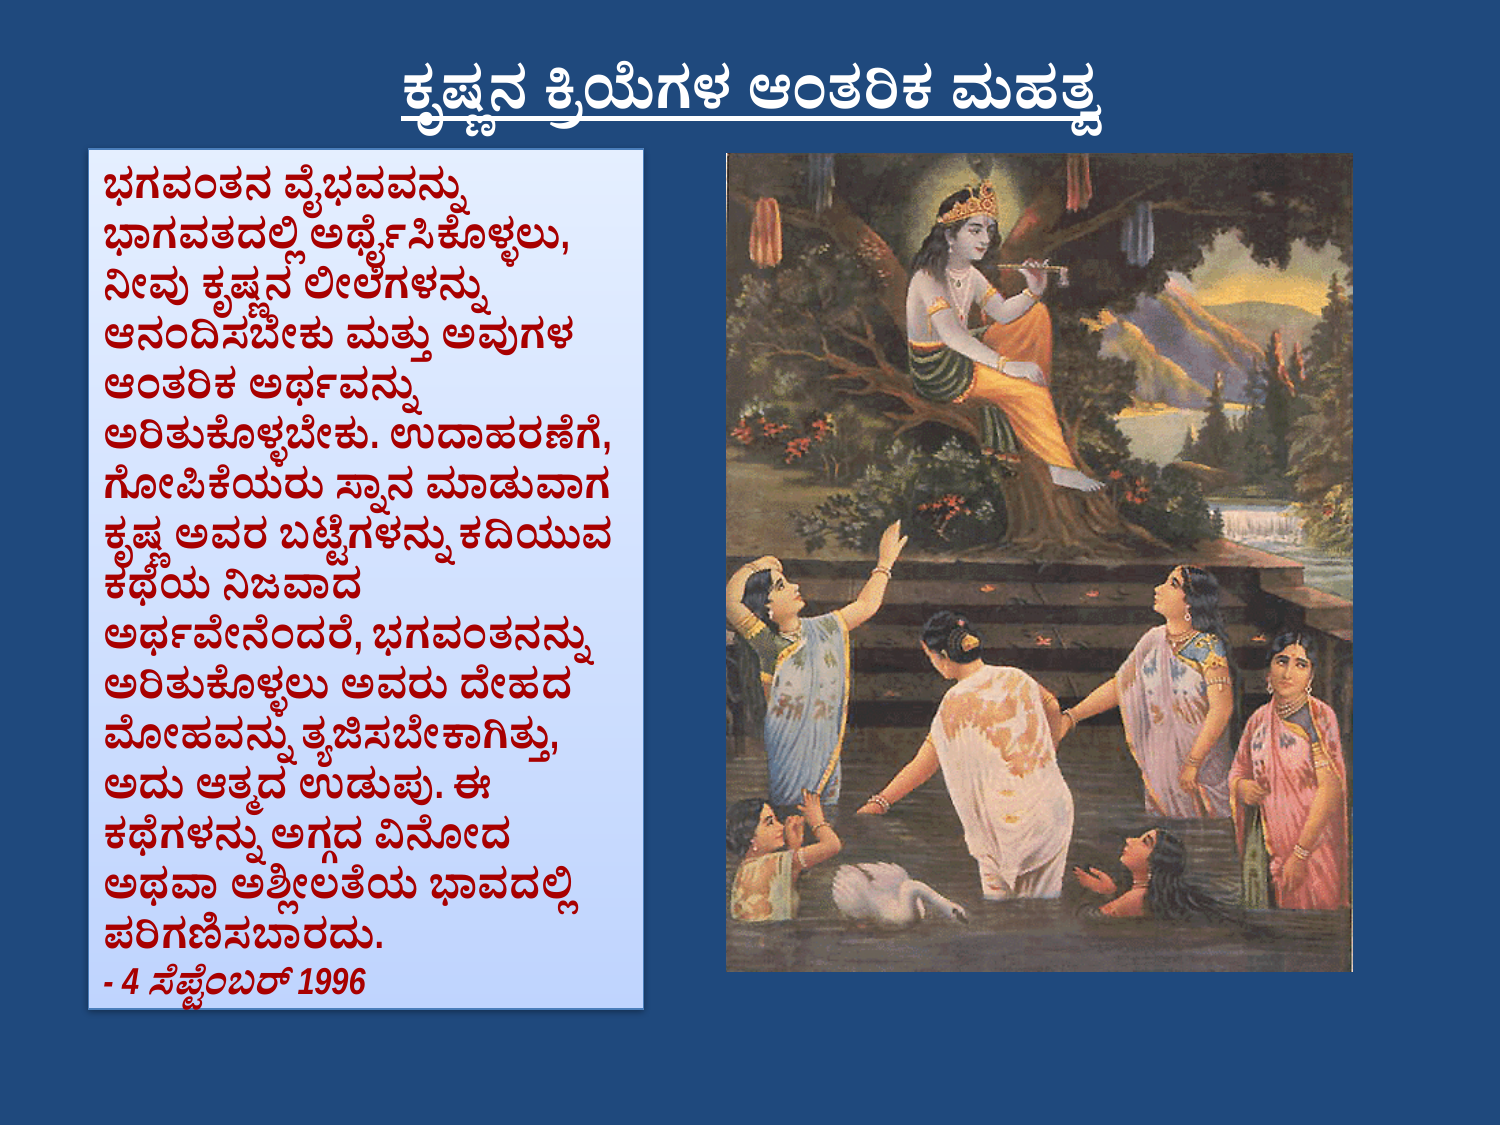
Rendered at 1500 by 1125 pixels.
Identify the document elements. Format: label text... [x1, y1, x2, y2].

title ಕೃಷ್ಣನ ಕ್ರಿಯೆಗಳ ಆಂತರಿಕ ಮಹತ್ವ [75, 45, 1425, 126]
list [726, 153, 1353, 973]
text_box ಭಗವಂತನ ವೈಭವವನ್ನು ಭಾಗವತದಲ್ಲಿ ಅರ್ಥೈಸಿಕೊಳ್ಳಲು, ನೀವು ಕೃಷ್ಣನ ಲೀಲೆಗಳನ್ನು ಆನಂದಿಸಬೇಕು ಮತ್ತು ಅವುಗಳ ಆಂತರಿಕ ಅರ್ಥವನ್ನು ಅರಿತುಕೊಳ್ಳಬೇಕು. ಉದಾಹರಣೆಗೆ, ಗೋಪಿಕೆಯರು ಸ್ನಾನ ಮಾಡುವಾಗ ಕೃಷ್ಣ ಅವರ ಬಟ್ಟೆಗಳನ್ನು ಕದಿಯುವ ಕಥೆಯ ನಿಜವಾದ ಅರ್ಥವೇನೆಂದರೆ, ಭಗವಂತನನ್ನು ಅರಿತುಕೊಳ್ಳಲು ಅವರು ದೇಹದ ಮೋಹವನ್ನು ತ್ಯಜಿಸಬೇಕಾಗಿತ್ತು, ಅದು ಆತ್ಮದ ಉಡುಪು. ಈ ಕಥೆಗಳನ್ನು ಅಗ್ಗದ ವಿನೋದ ಅಥವಾ ಅಶ್ಲೀಲತೆಯ ಭಾವದಲ್ಲಿ ಪರಿಗಣಿಸಬಾರದು. - 4 ಸೆಪ್ಟೆಂಬರ್ 1996 [88, 148, 644, 1010]
